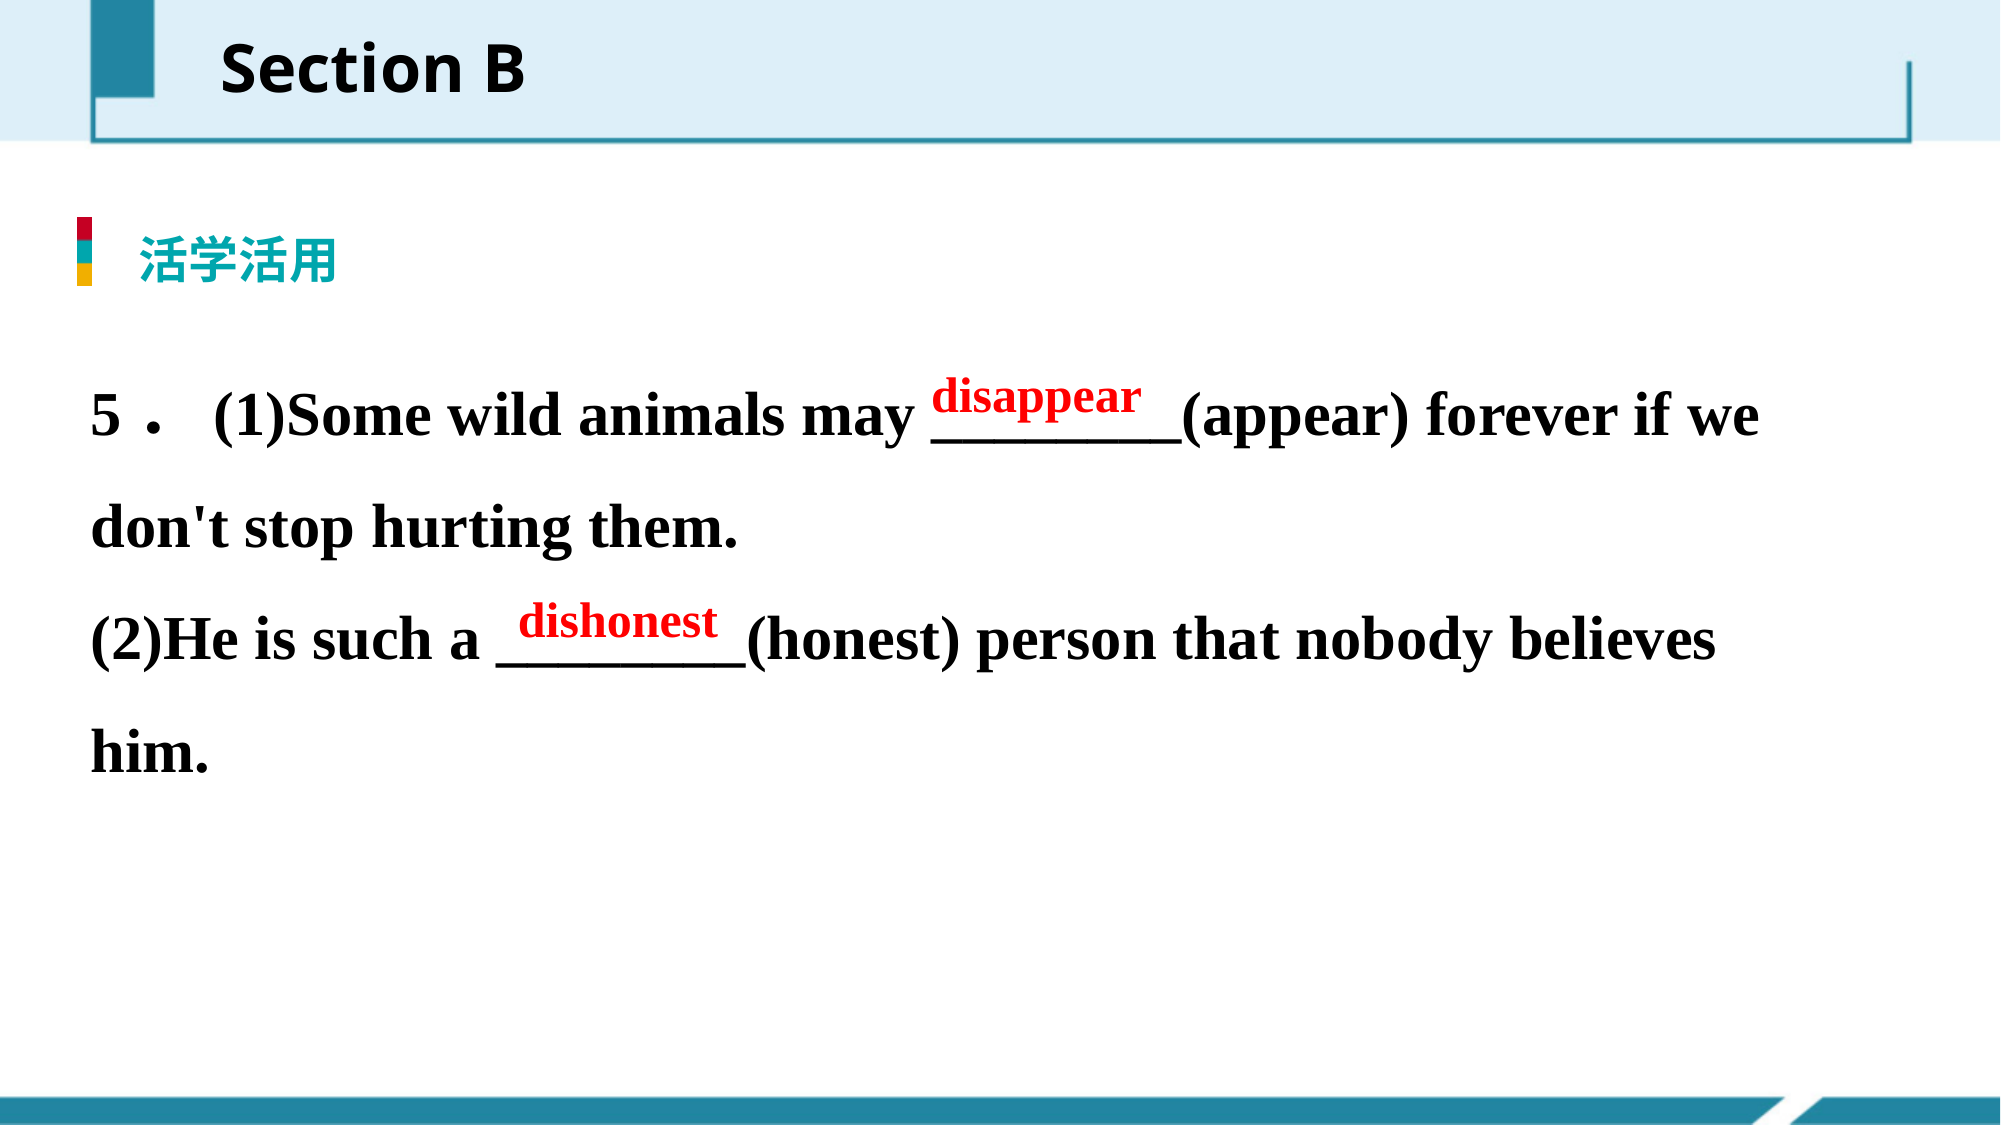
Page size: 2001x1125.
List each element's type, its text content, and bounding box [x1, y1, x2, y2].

picture [0, 0, 2001, 1125]
text_box 活学活用 [124, 191, 366, 296]
text_box dishonest [503, 580, 750, 655]
text_box disappear [916, 355, 1164, 430]
text_box 5．(1)Some wild animals may ________(appear) forever if we don't stop hurting them. (2)He is such a ________(honest) person that nobody believes him. [75, 327, 1840, 792]
text_box Section B [205, 18, 543, 114]
